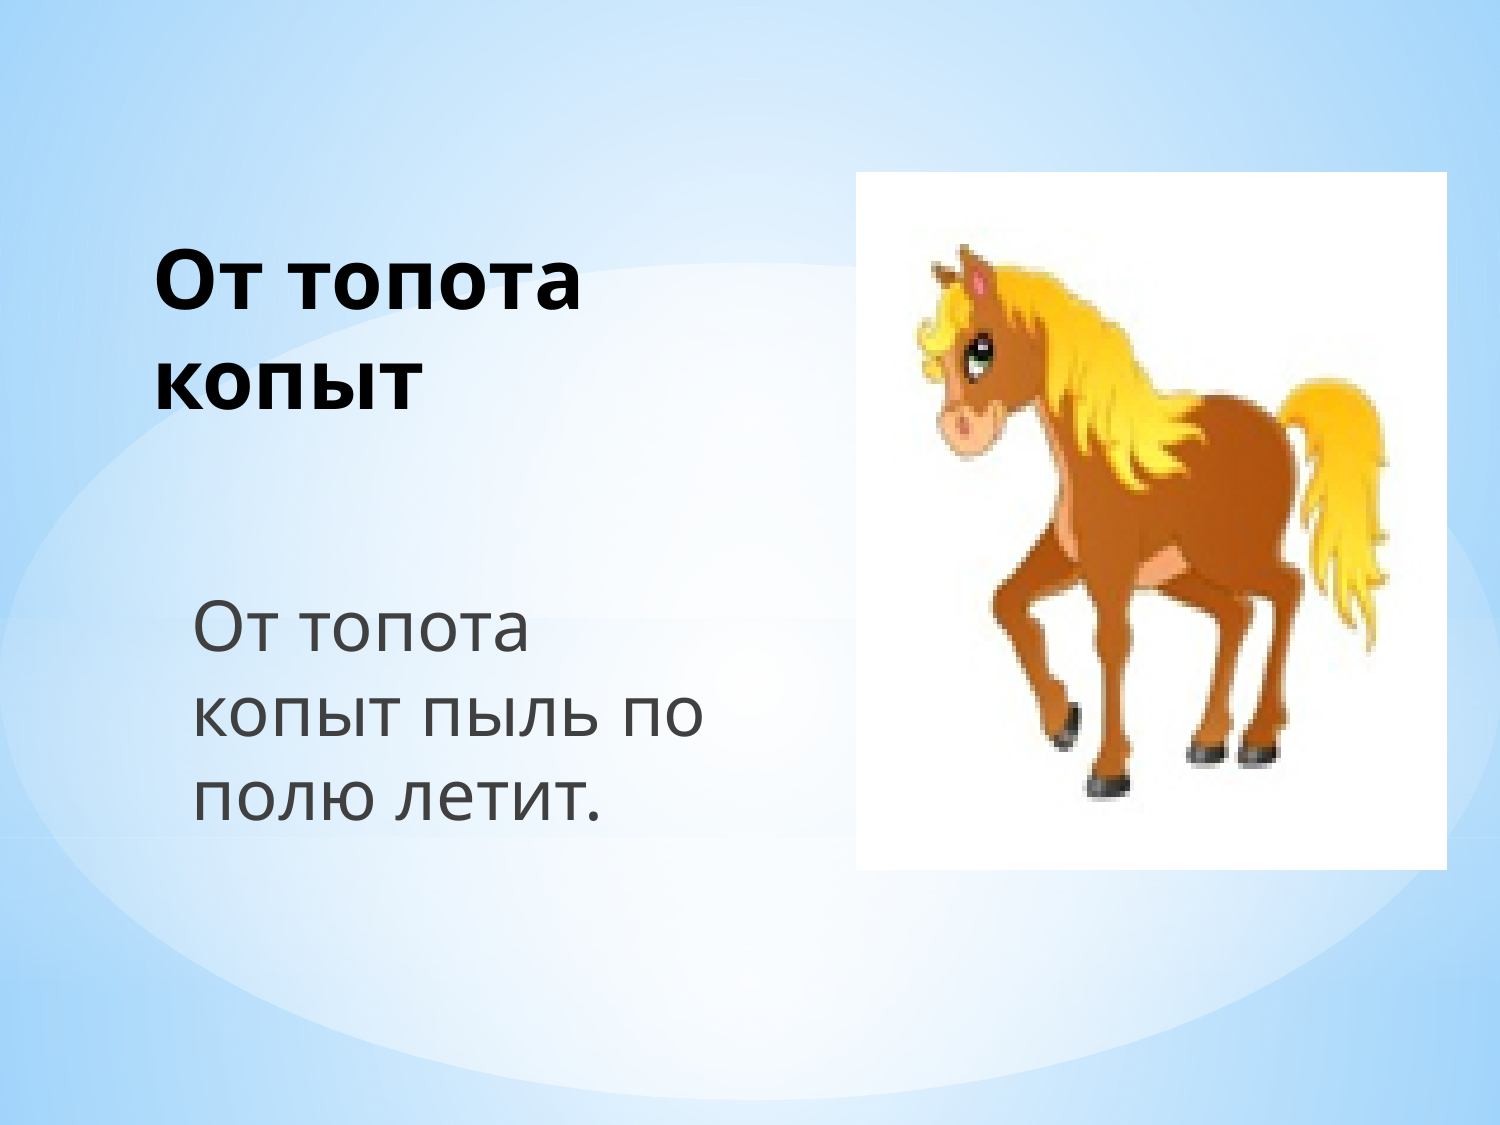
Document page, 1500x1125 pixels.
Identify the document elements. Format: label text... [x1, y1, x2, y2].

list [856, 172, 1448, 870]
title От топота копыт [137, 231, 735, 504]
list От топота копыт пыль по полю летит. [176, 573, 733, 925]
